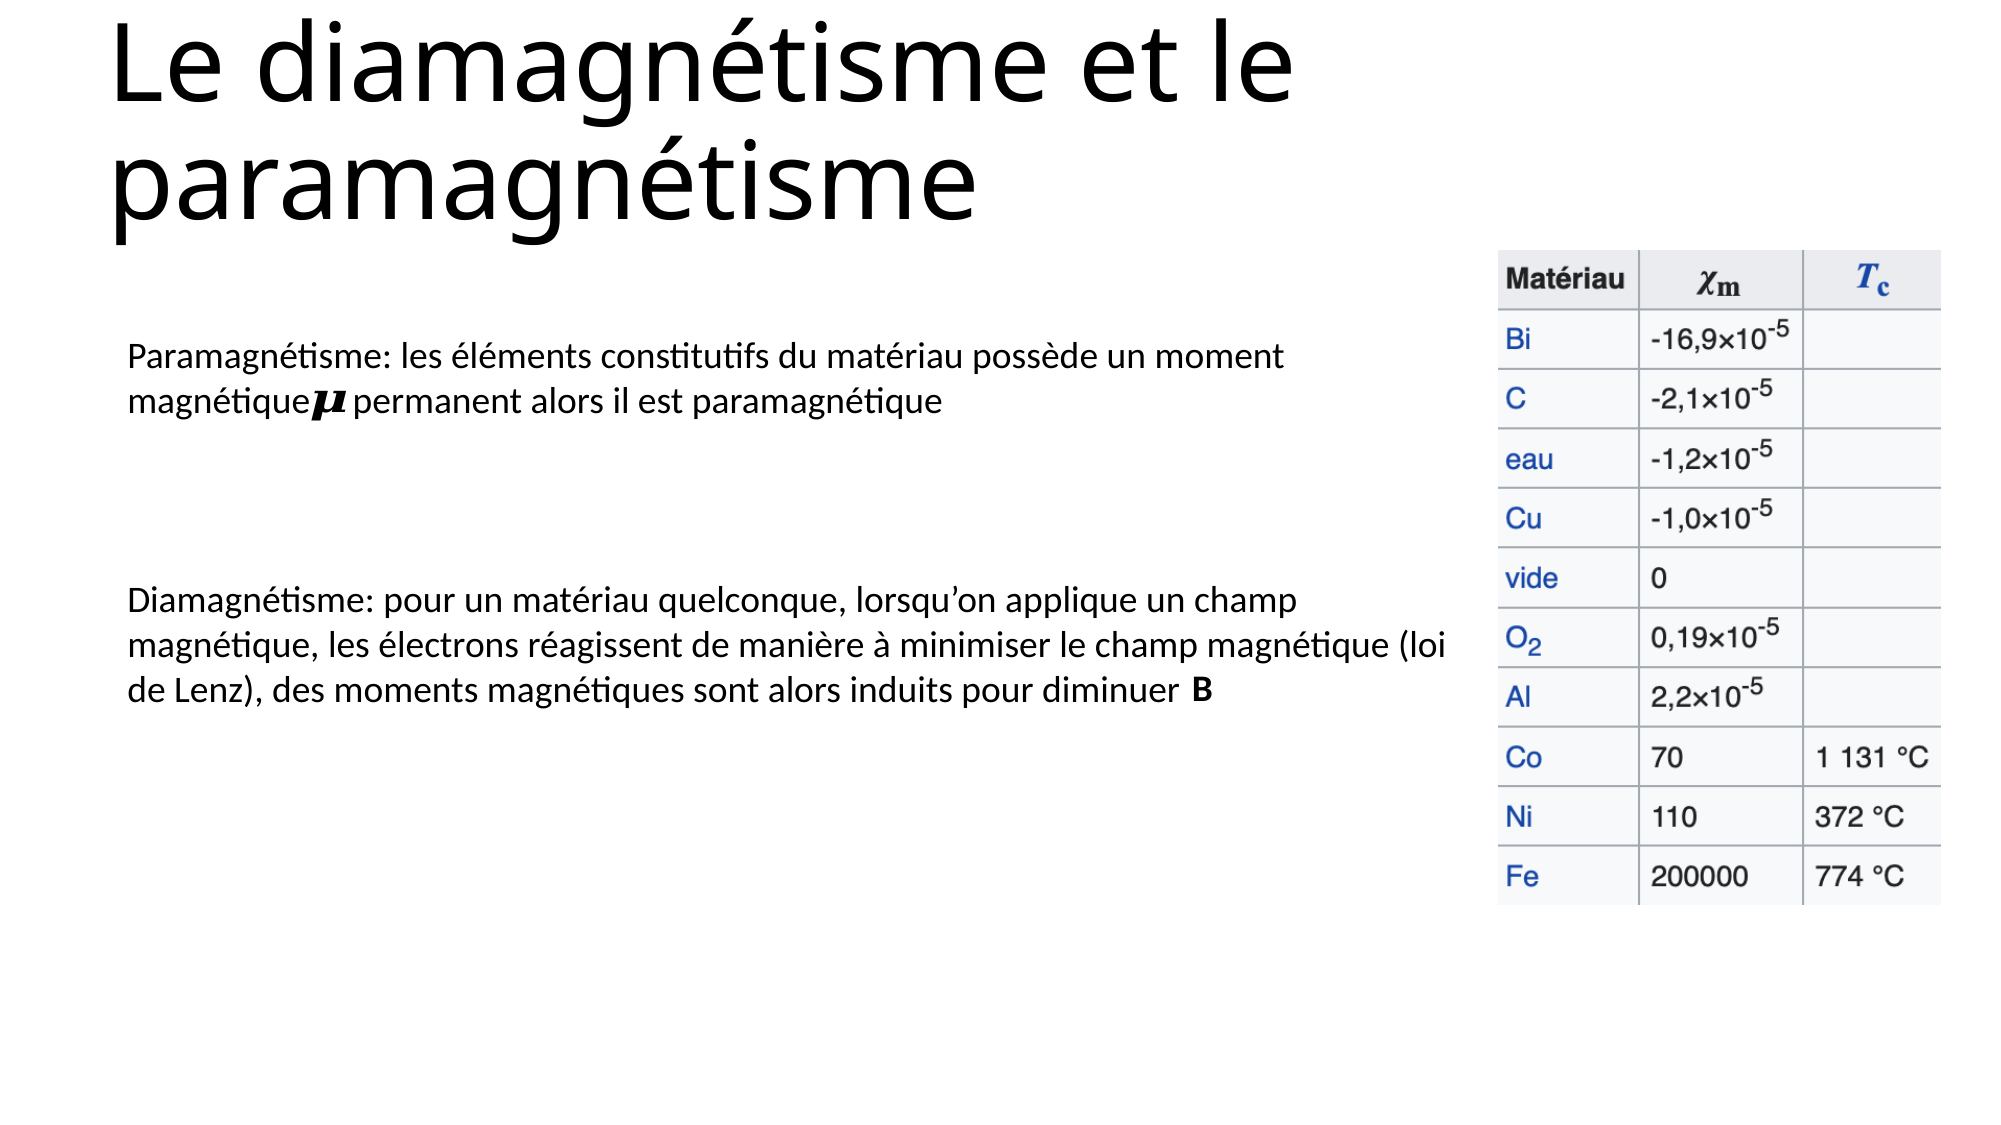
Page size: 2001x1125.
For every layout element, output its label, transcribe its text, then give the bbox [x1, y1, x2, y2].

title Le diamagnétisme et le paramagnétisme [92, 0, 1977, 251]
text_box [112, 323, 1477, 430]
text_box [112, 567, 1477, 719]
picture [1498, 250, 1941, 905]
